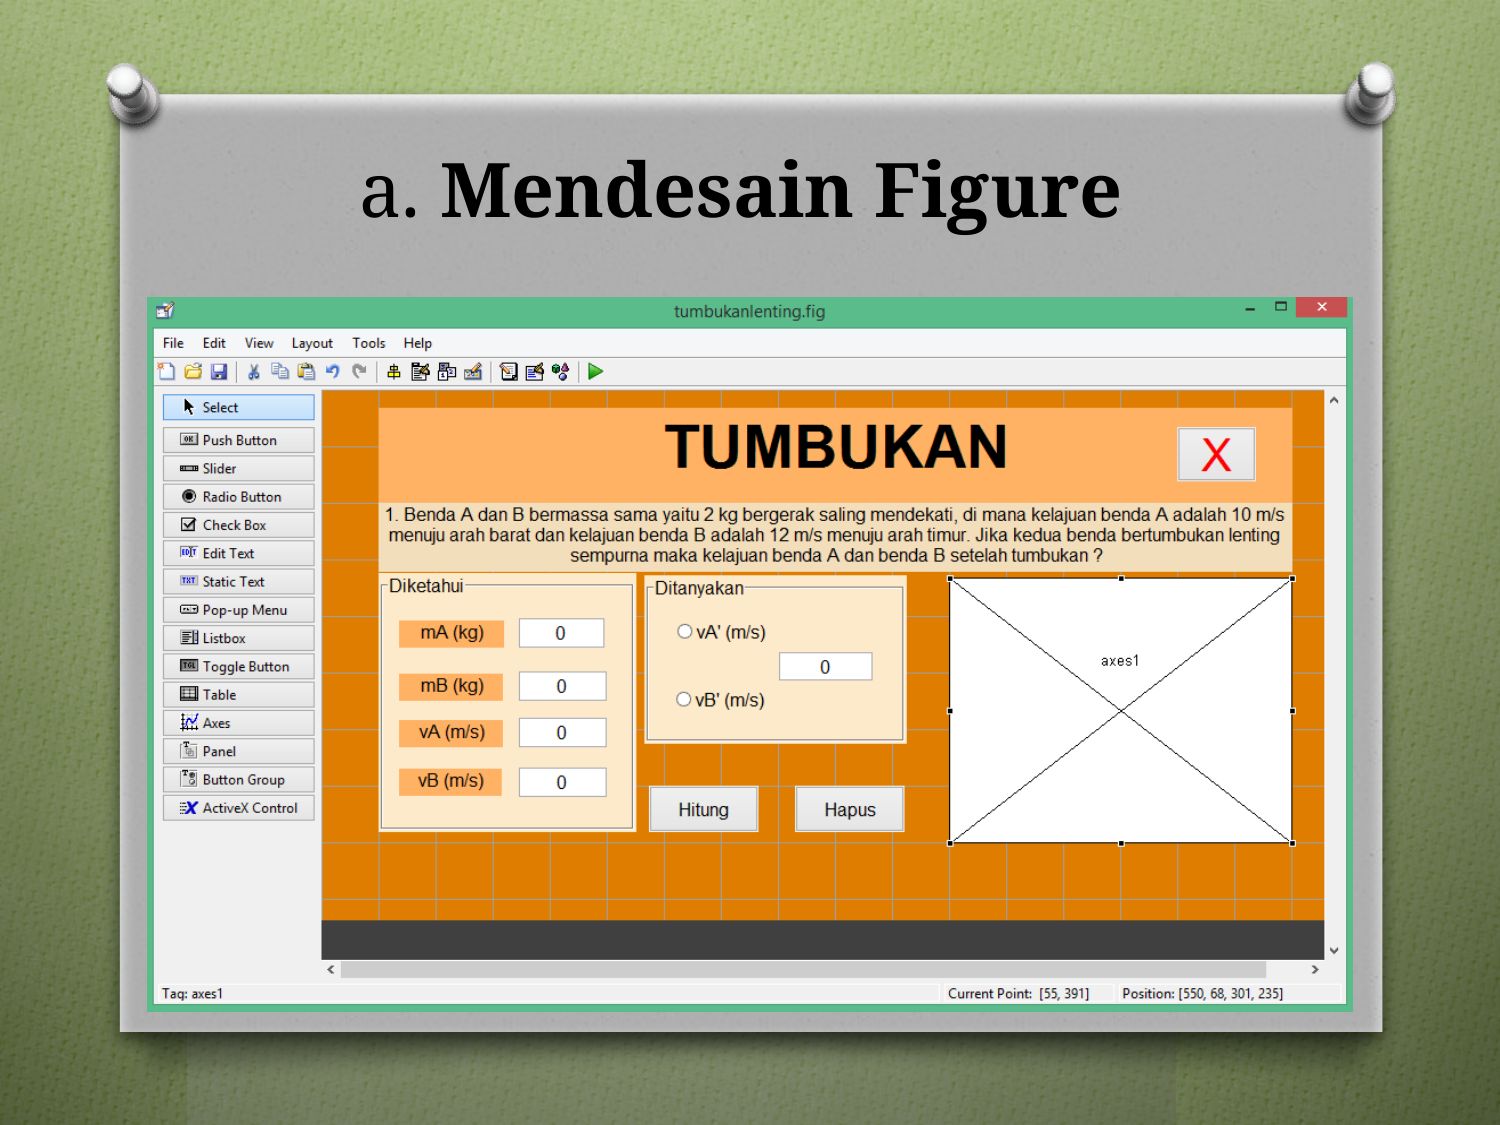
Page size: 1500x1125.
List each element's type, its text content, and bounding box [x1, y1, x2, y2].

title a. Mendesain Figure [179, 134, 1323, 297]
picture [147, 297, 1353, 1012]
picture [1317, 35, 1439, 156]
picture [75, 29, 198, 153]
